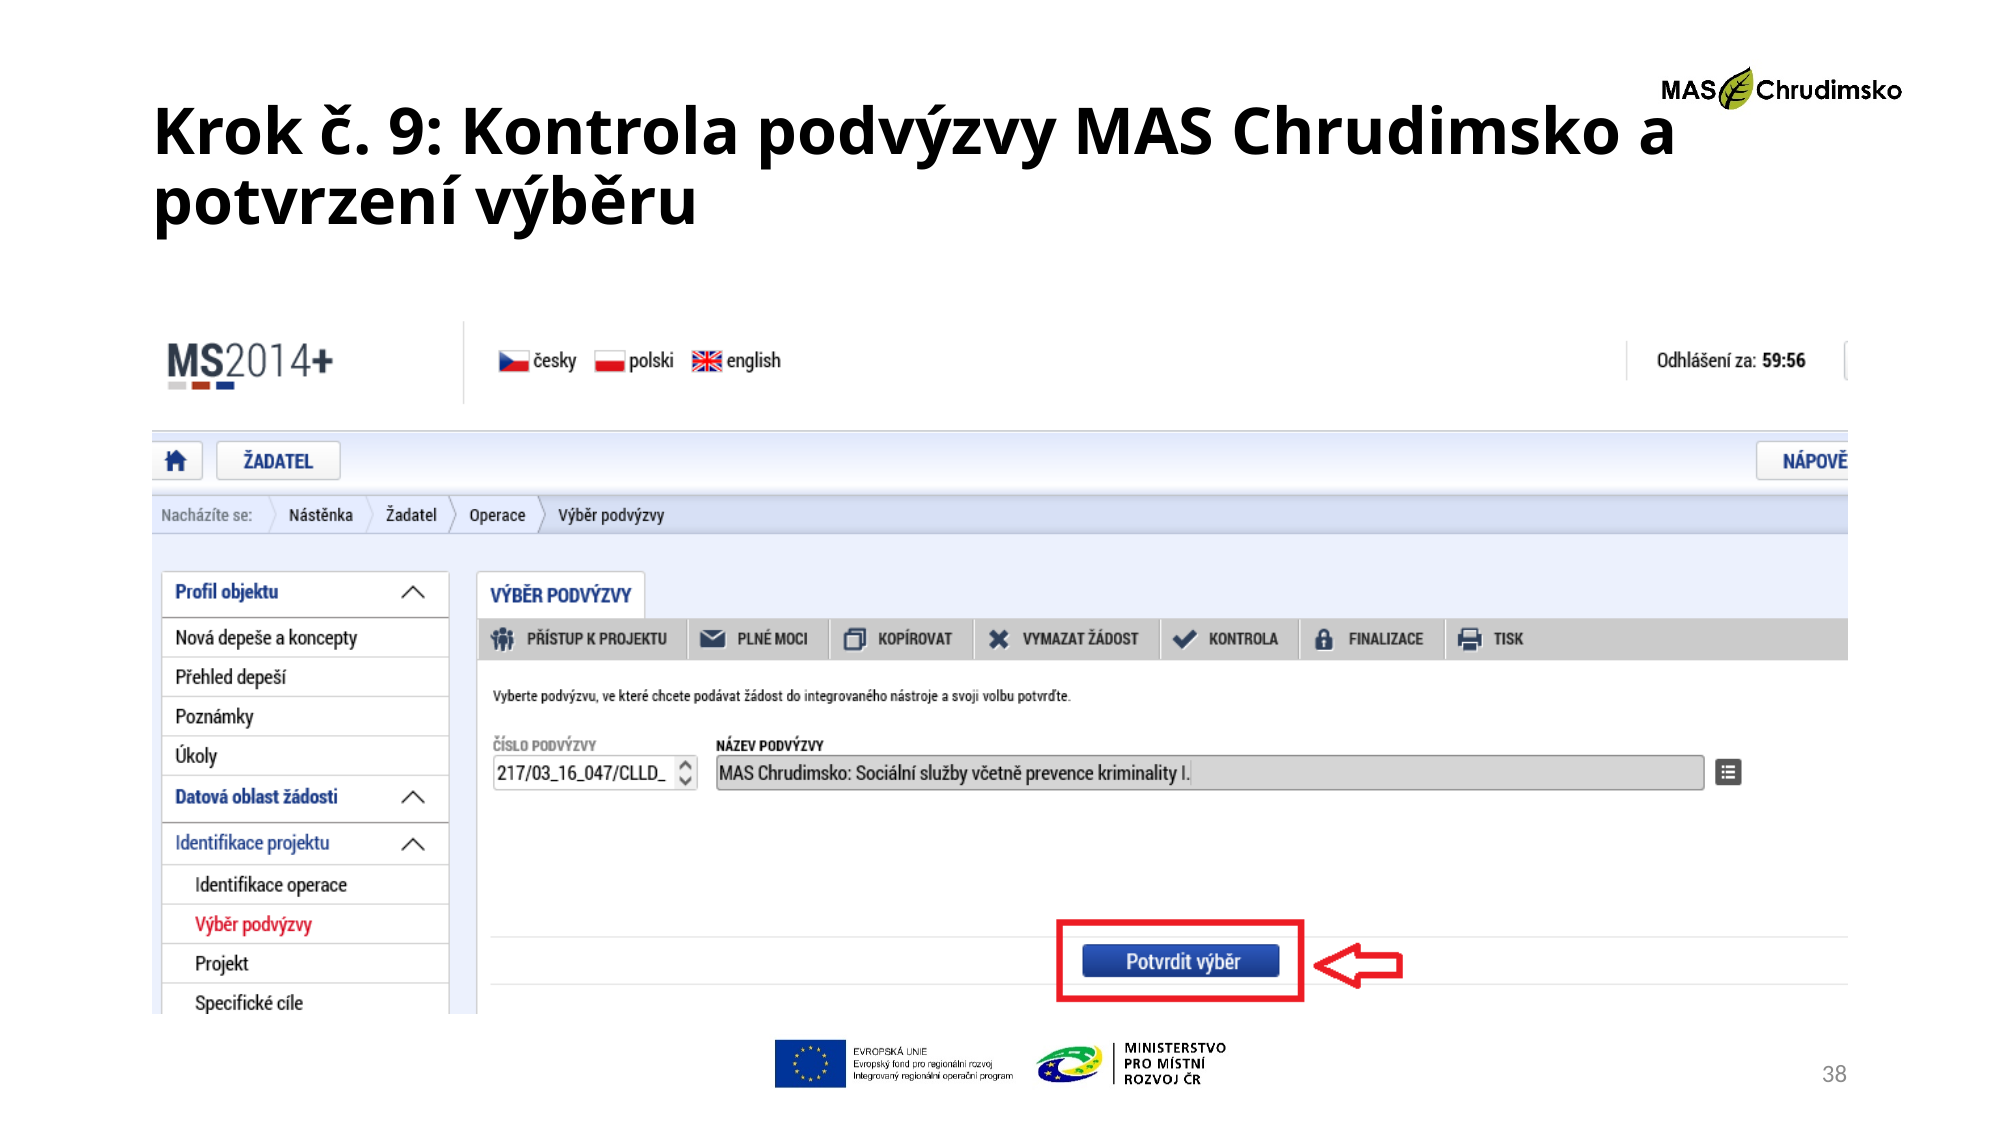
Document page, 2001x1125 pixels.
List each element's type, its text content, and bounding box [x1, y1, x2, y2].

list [152, 299, 1848, 1014]
slide_number 38 [1412, 1042, 1863, 1103]
title Krok č. 9: Kontrola podvýzvy MAS Chrudimsko a potvrzení výběru [137, 59, 1863, 278]
picture [1641, 59, 1922, 116]
picture [759, 1023, 1241, 1103]
